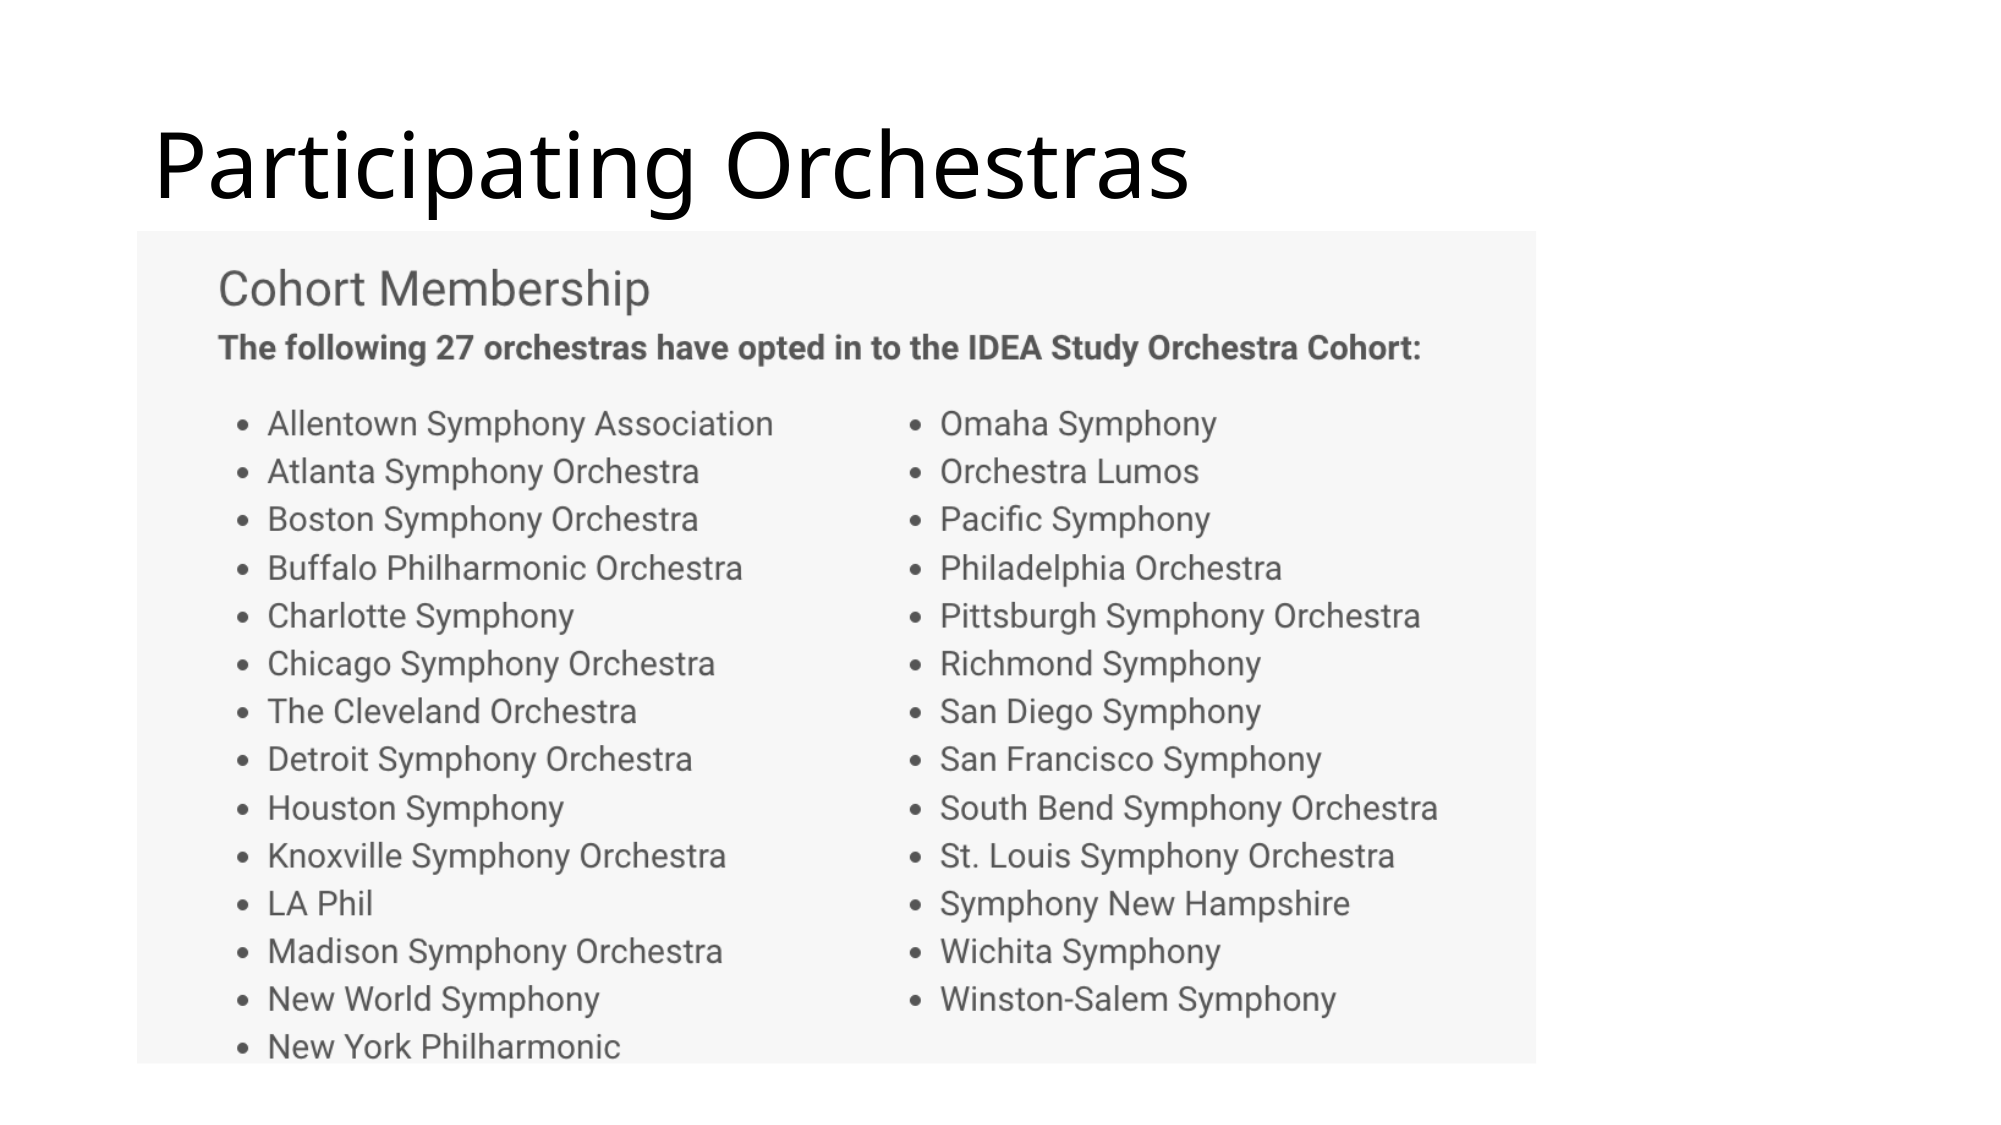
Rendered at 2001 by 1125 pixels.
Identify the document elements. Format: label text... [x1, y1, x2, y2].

title Participating Orchestras [137, 59, 1863, 278]
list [137, 231, 1541, 1066]
